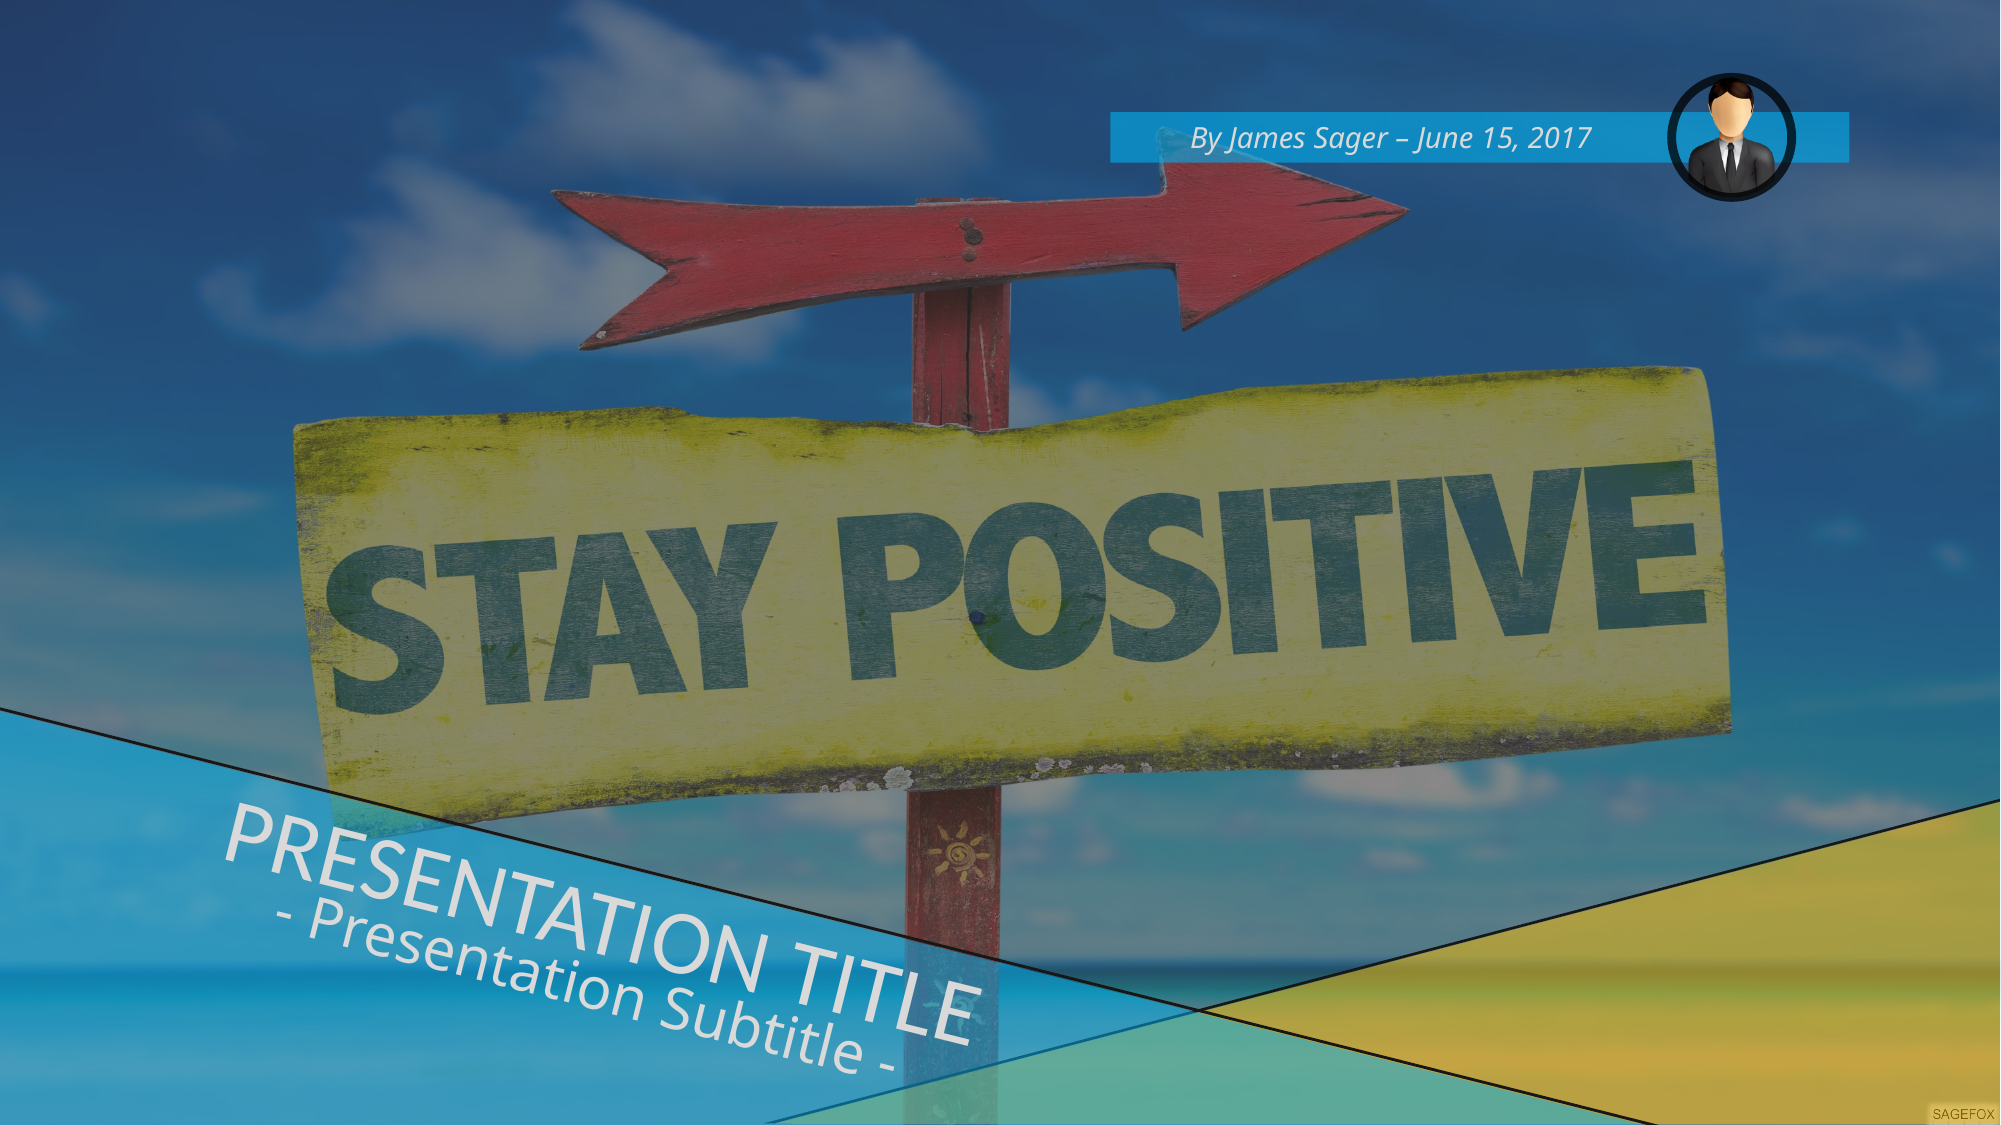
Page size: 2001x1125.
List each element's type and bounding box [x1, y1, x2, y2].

text_box [0, 707, 1659, 1125]
text_box [1659, 798, 2000, 1125]
text_box [1110, 77, 1850, 198]
